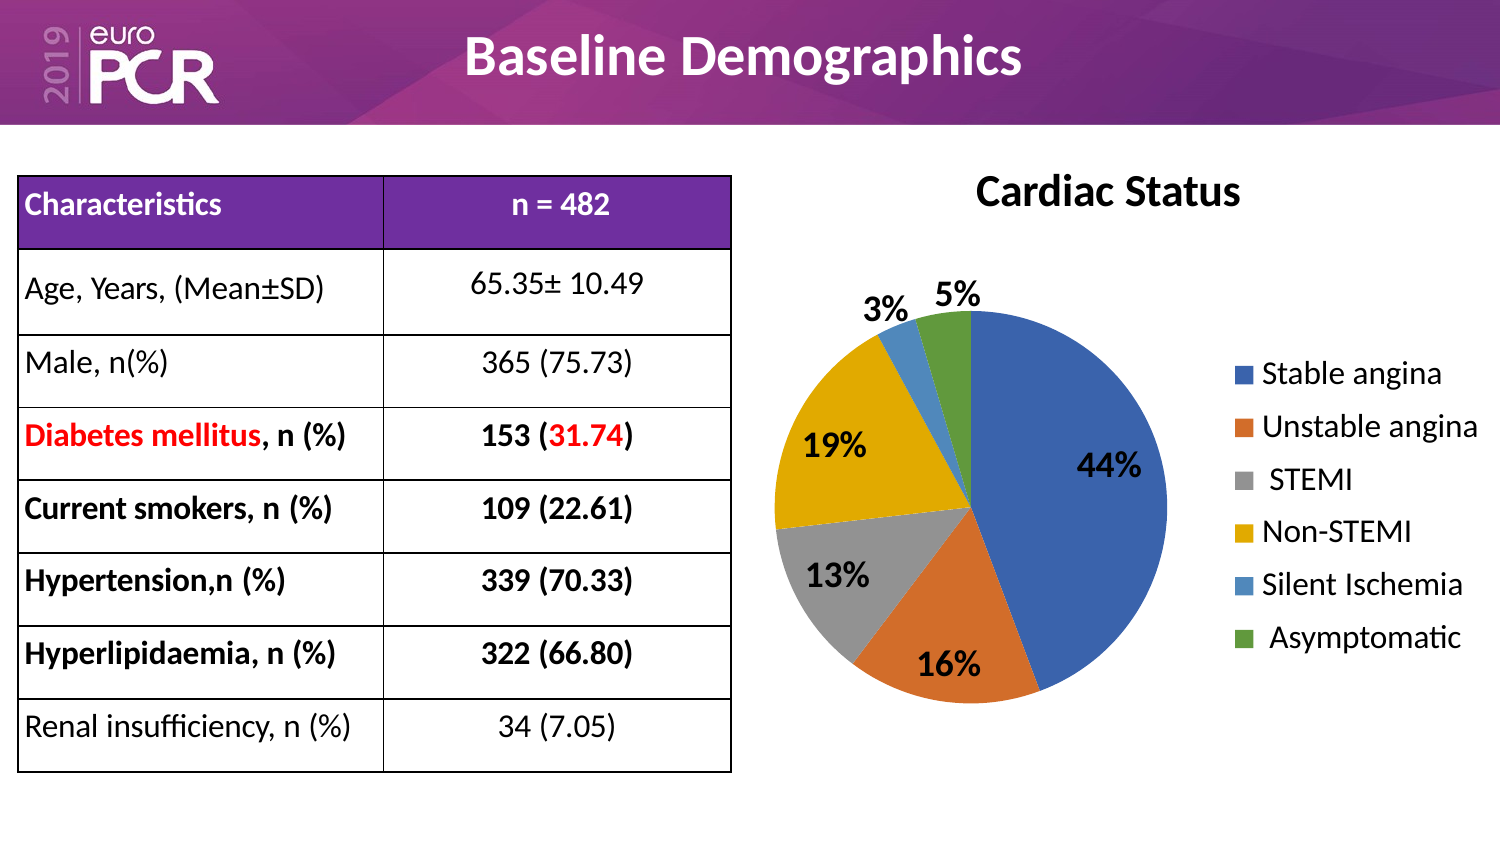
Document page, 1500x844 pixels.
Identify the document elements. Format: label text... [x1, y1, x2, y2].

picture [0, 0, 1500, 125]
text_box [915, 314, 971, 508]
title Baseline Demographics [462, 15, 1029, 159]
table_cell 365 (75.73) [384, 336, 730, 407]
table_cell 109 (22.61) [384, 481, 730, 552]
text_box [774, 334, 970, 530]
table_cell Hypertension,n (%) [19, 554, 383, 625]
text_box [1235, 471, 1254, 490]
text_box 19% [799, 417, 870, 466]
table_header n = 482 [384, 177, 730, 248]
text_box Stable angina [1260, 349, 1446, 389]
text_box [1235, 524, 1254, 543]
text_box [852, 507, 1040, 704]
table_cell Hyperlipidaemia, n (%) [19, 627, 383, 698]
text_box 16% [913, 636, 984, 684]
table_cell 153 (31.74) [384, 408, 730, 479]
table_cell Current smokers, n (%) [19, 481, 383, 552]
table_cell 322 (66.80) [384, 627, 730, 698]
text_box [1235, 418, 1254, 438]
text_box 3% [860, 281, 912, 329]
text_box 44% [1074, 438, 1145, 486]
text_box [971, 311, 1168, 691]
table_cell Age, Years, (Mean±SD) [19, 250, 383, 334]
table_cell Renal insufficiency, n (%) [19, 700, 383, 771]
text_box Cardiac Status [973, 158, 1247, 216]
table_cell 339 (70.33) [384, 554, 730, 625]
text_box [877, 319, 969, 504]
text_box [775, 508, 971, 664]
text_box [1235, 365, 1254, 385]
text_box [1235, 577, 1254, 596]
table_cell Diabetes mellitus, n (%) [19, 408, 383, 479]
table_cell 34 (7.05) [384, 700, 730, 771]
table_cell 65.35± 10.49 [384, 250, 730, 334]
text_box 5% [932, 266, 983, 314]
text_box [1235, 629, 1254, 649]
table_header Characteristics [19, 177, 383, 248]
text_box Unstable angina STEMI Non-STEMI Silent Ischemia Asymptomatic [1260, 389, 1483, 655]
table_cell Male, n(%) [19, 336, 383, 407]
text_box 13% [802, 547, 873, 595]
